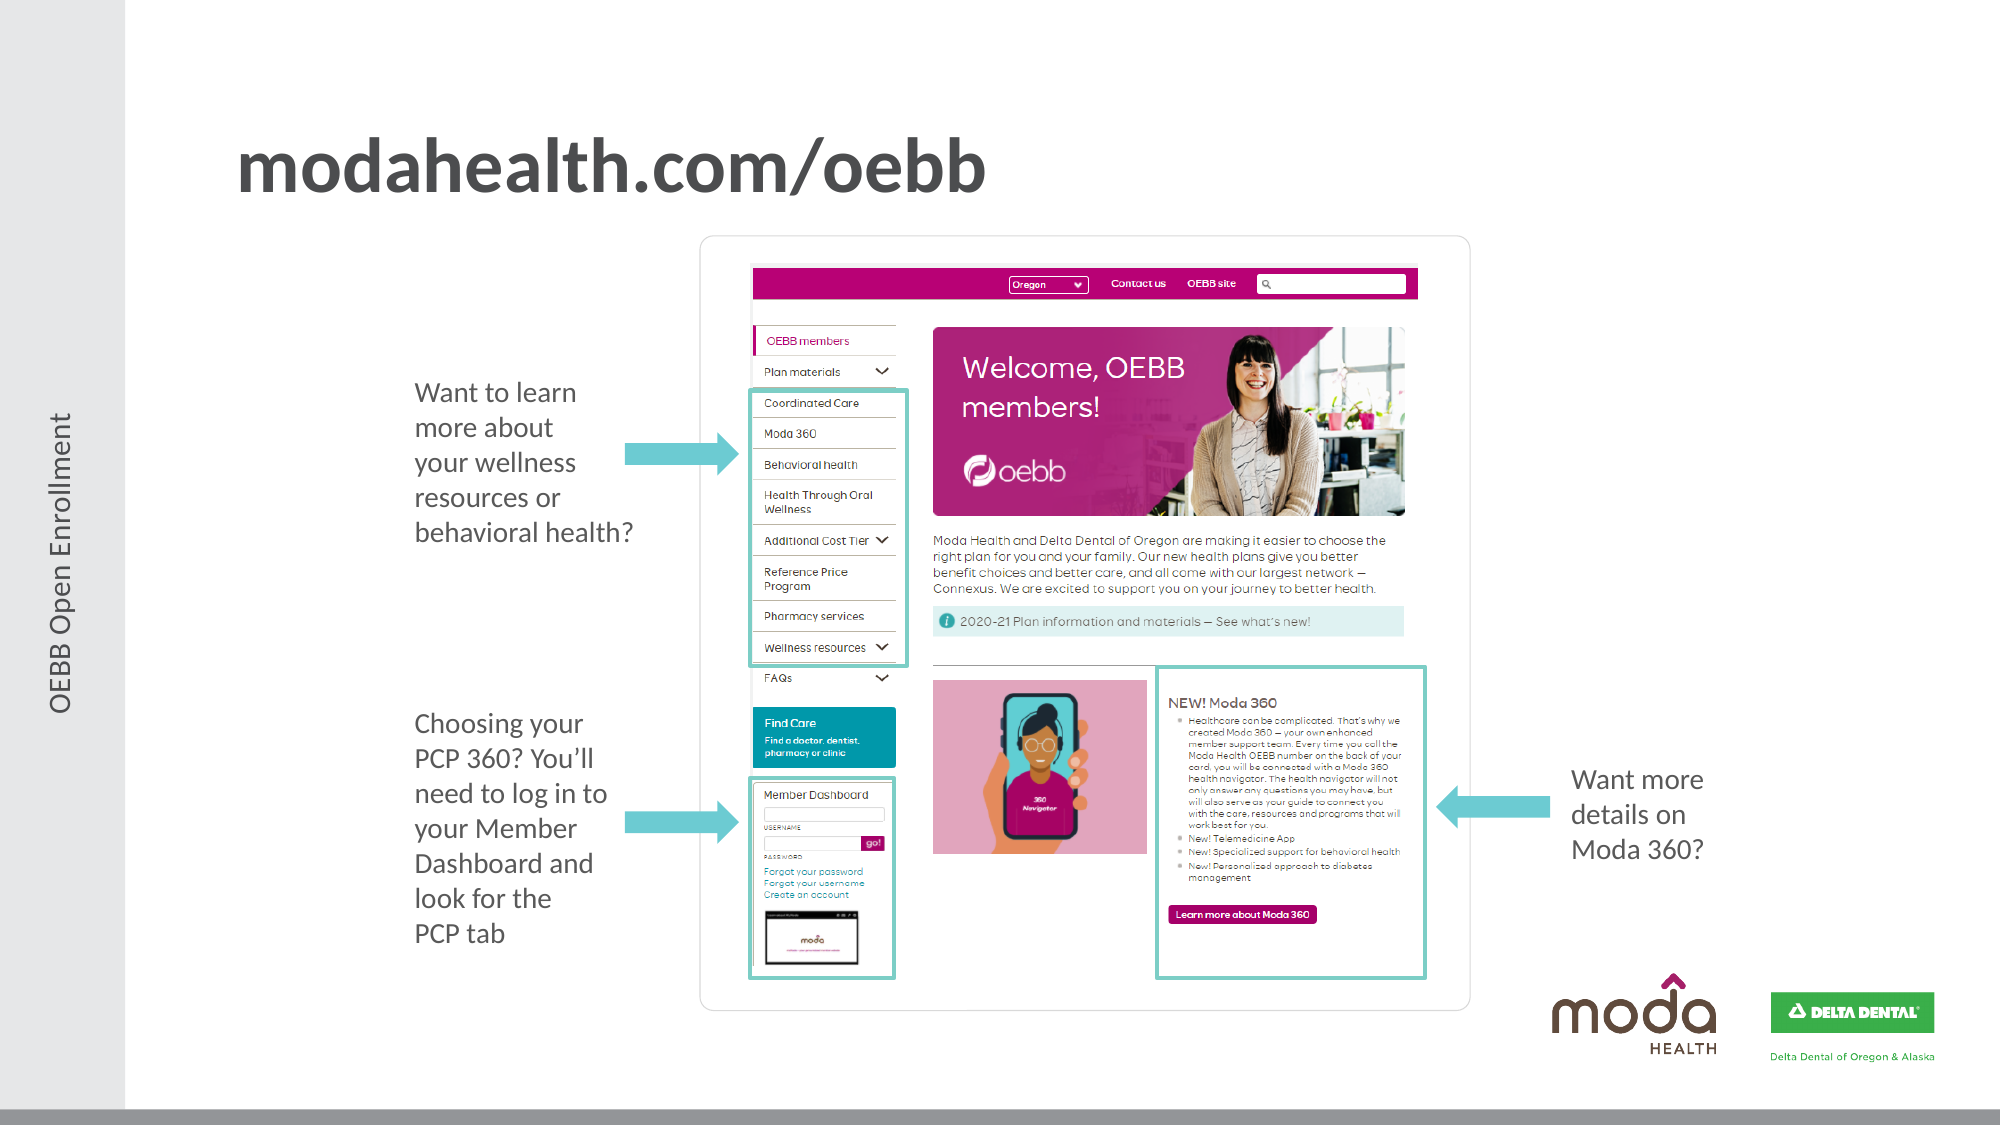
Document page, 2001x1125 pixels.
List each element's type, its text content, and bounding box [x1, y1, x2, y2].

text_box Want more details on Moda 360? [1556, 752, 1741, 873]
text_box Want to learn more about your wellness resources or behavioral health? [399, 366, 675, 556]
text_box [1433, 783, 1553, 831]
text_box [749, 262, 1424, 966]
text_box [622, 798, 742, 846]
title modahealth.com/oebb [236, 112, 1792, 210]
text_box Choosing your PCP 360? You’ll need to log in to your Member Dashboard and look for the PCP tab [399, 697, 638, 957]
picture [1552, 973, 1935, 1063]
text_box [748, 973, 896, 980]
text_box [697, 233, 1473, 1013]
text_box [622, 430, 742, 478]
text_box [1155, 968, 1427, 980]
